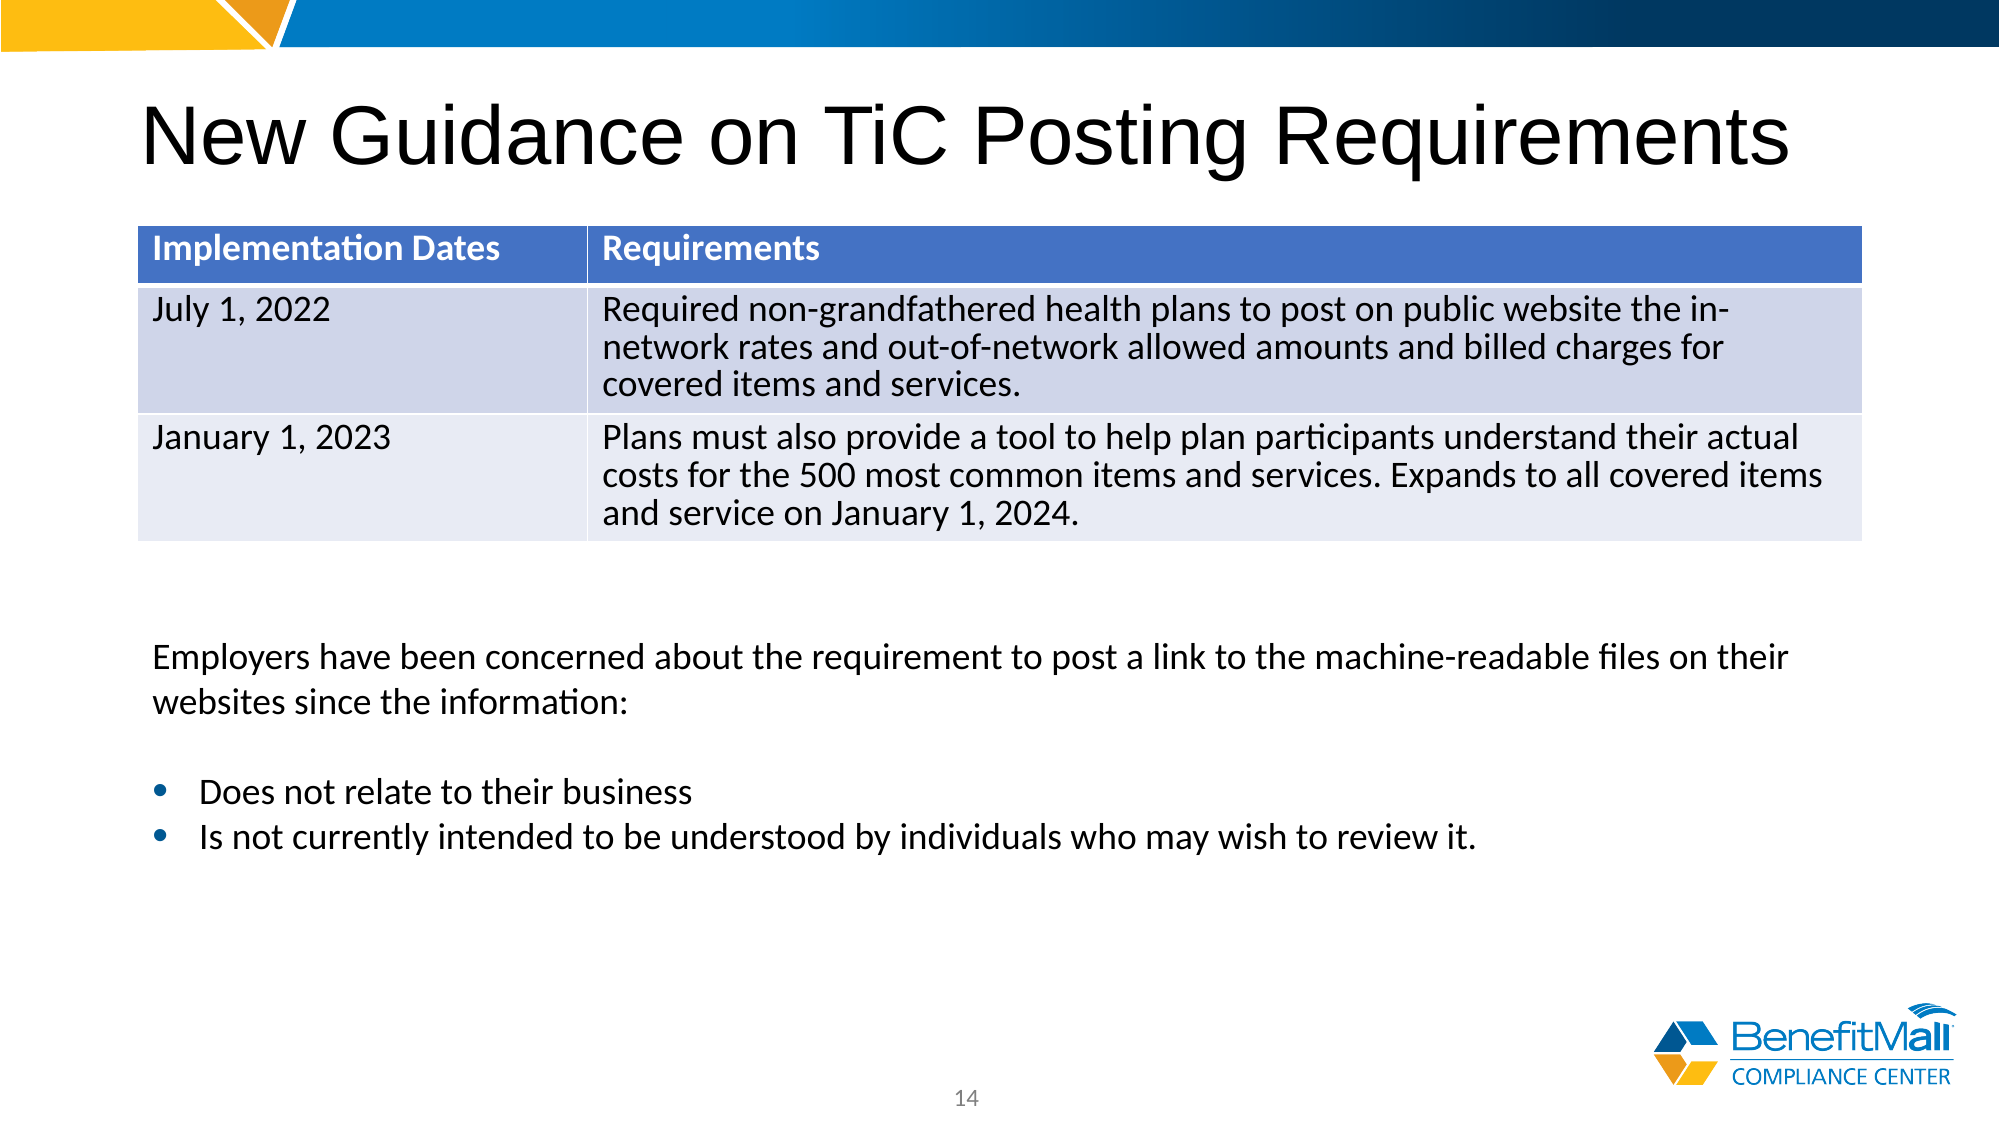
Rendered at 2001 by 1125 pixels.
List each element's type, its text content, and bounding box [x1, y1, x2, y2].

slide_number 14 [549, 1066, 1000, 1125]
text_box Employers have been concerned about the requirement to post a link to the machine-readable files on their websites since the information: Does not relate to their business Is not currently intended to be understood by individuals who may wish to review it. [137, 624, 1913, 865]
title New Guidance on TiC Posting Requirements [125, 28, 1850, 246]
table_cell Plans must also provide a tool to help plan participants understand their actual costs for the 500 most common items and services. Expands to all covered items and service on January 1, 2024. [588, 415, 1862, 541]
picture [1, 0, 1999, 1125]
table_cell January 1, 2023 [138, 415, 587, 541]
table_header Implementation Dates [138, 226, 587, 283]
table_header Requirements [588, 226, 1862, 283]
table_cell Required non-grandfathered health plans to post on public website the in-network rates and out-of-network allowed amounts and billed charges for covered items and services. [588, 288, 1862, 413]
table_cell July 1, 2022 [138, 288, 587, 413]
